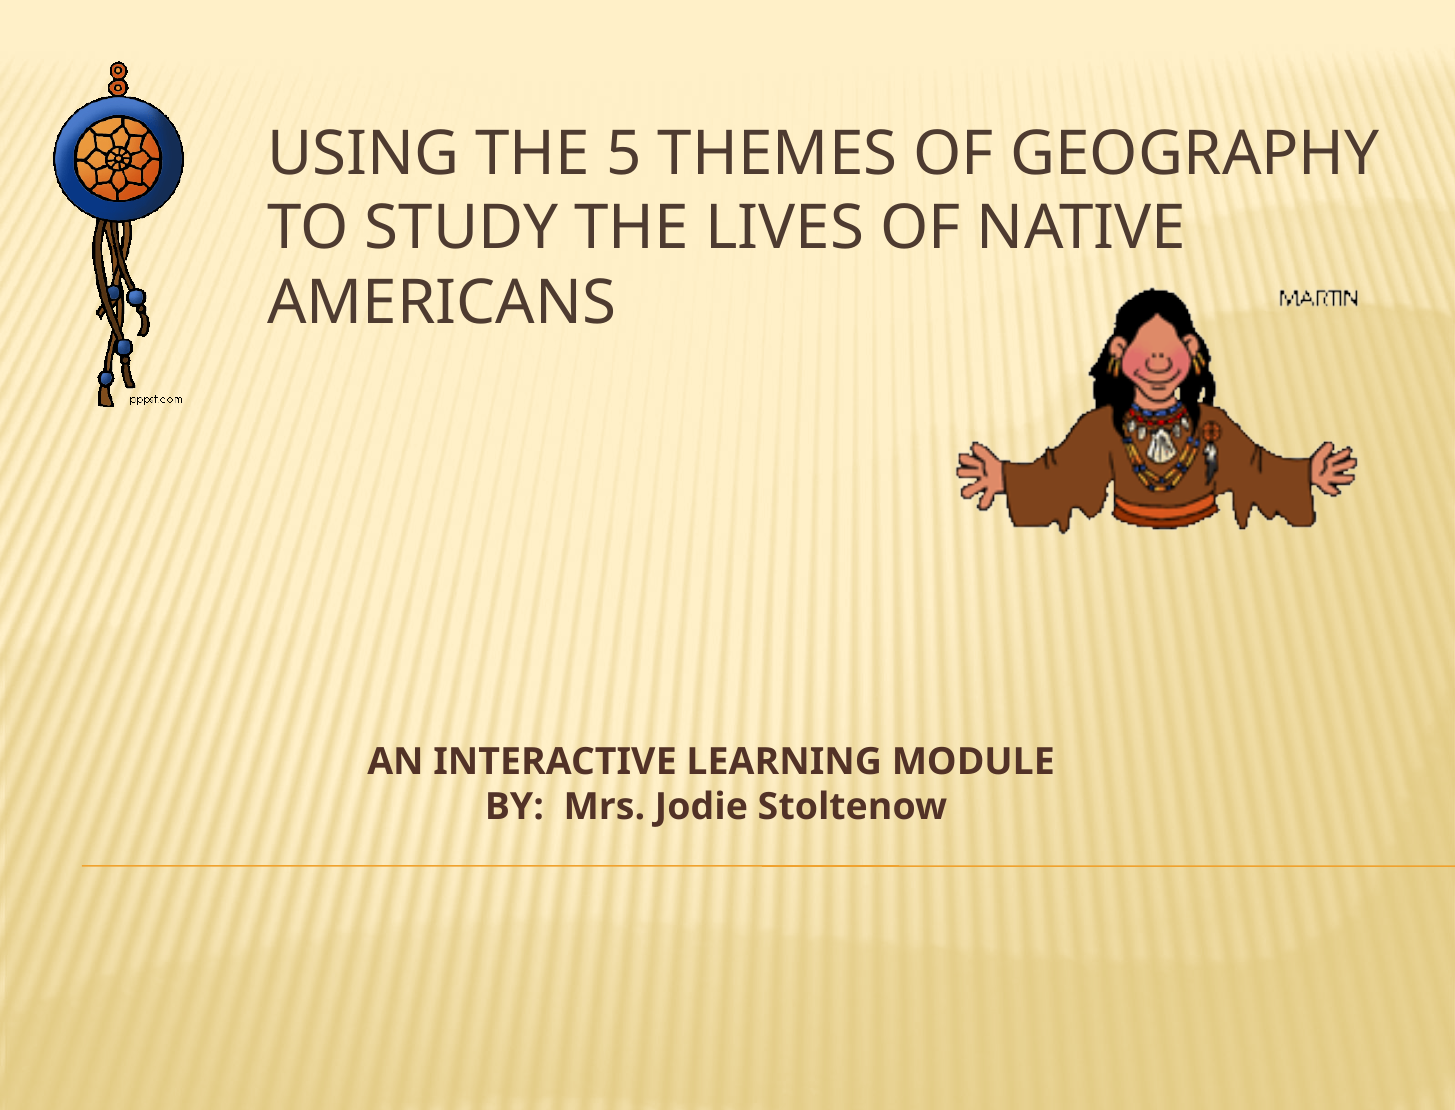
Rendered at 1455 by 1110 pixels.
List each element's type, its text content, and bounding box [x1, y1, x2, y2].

picture [39, 42, 198, 414]
picture [952, 279, 1366, 542]
text_box AN INTERACTIVE LEARNING MODULE BY: Mrs. Jodie Stoltenow [352, 729, 1080, 835]
title Using the 5 Themes of Geography to study the lives of Native Americans [252, 104, 1455, 500]
